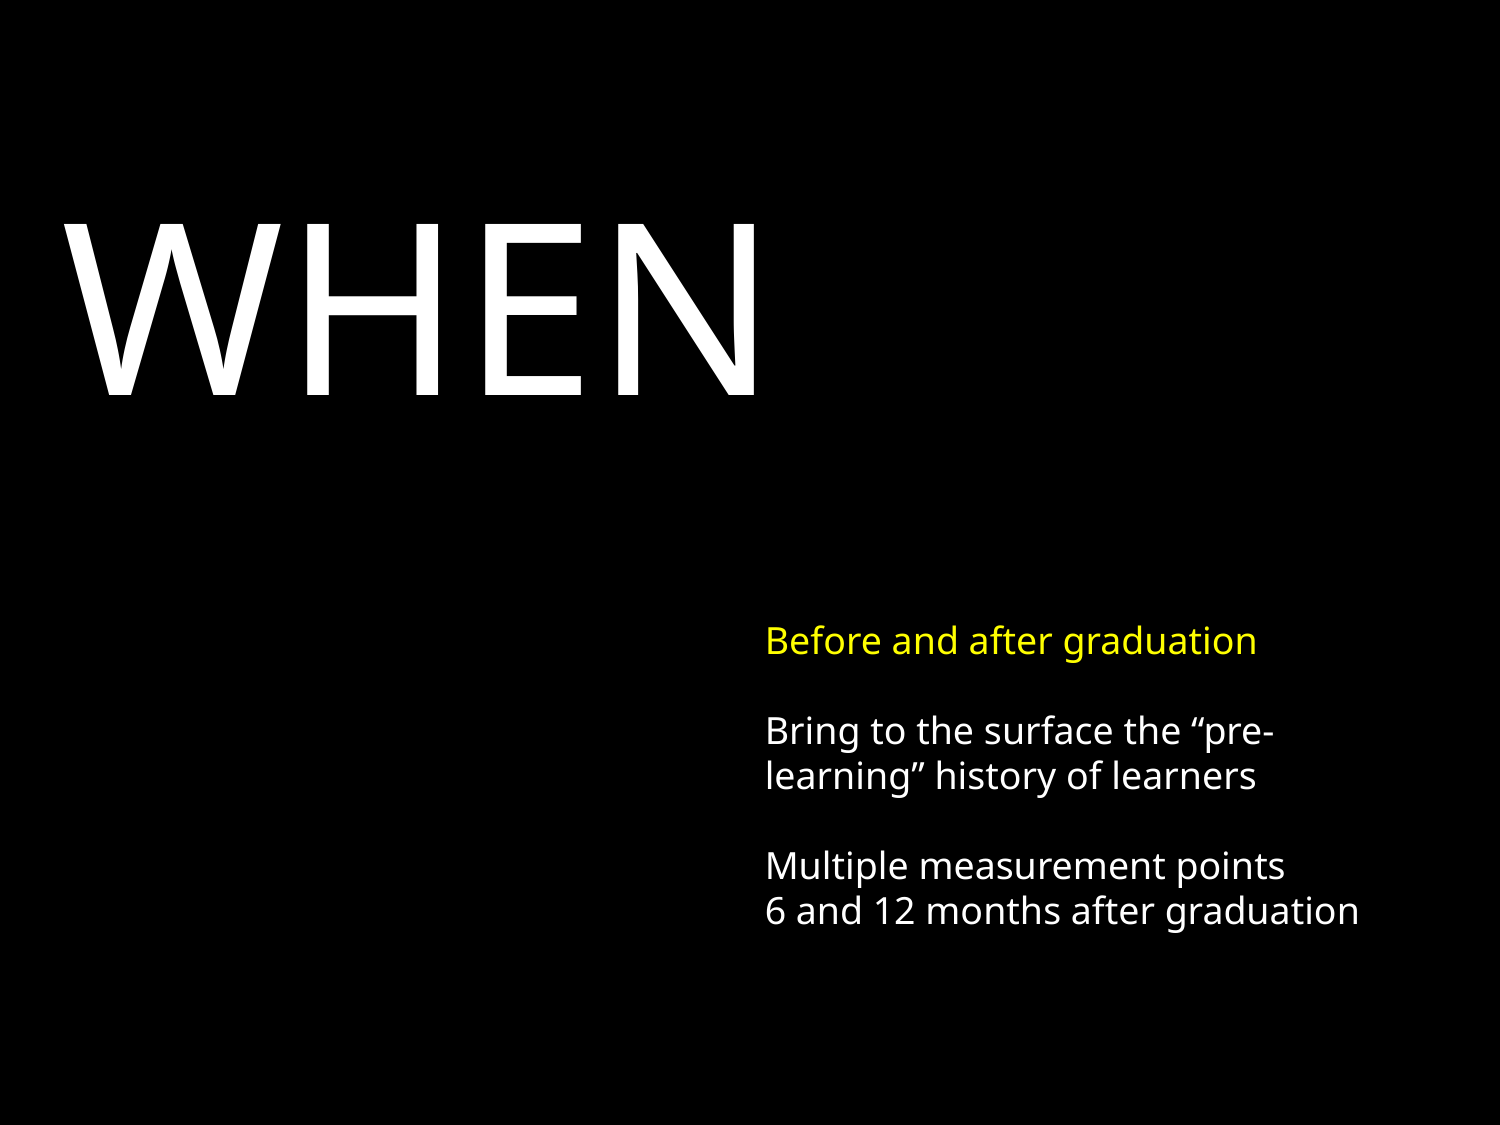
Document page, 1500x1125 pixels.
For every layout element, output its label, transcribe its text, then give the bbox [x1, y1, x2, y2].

text_box WHEN [47, 148, 798, 496]
text_box Before and after graduation Bring to the surface the “pre-learning” history of learners Multiple measurement points 6 and 12 months after graduation [750, 609, 1447, 1030]
